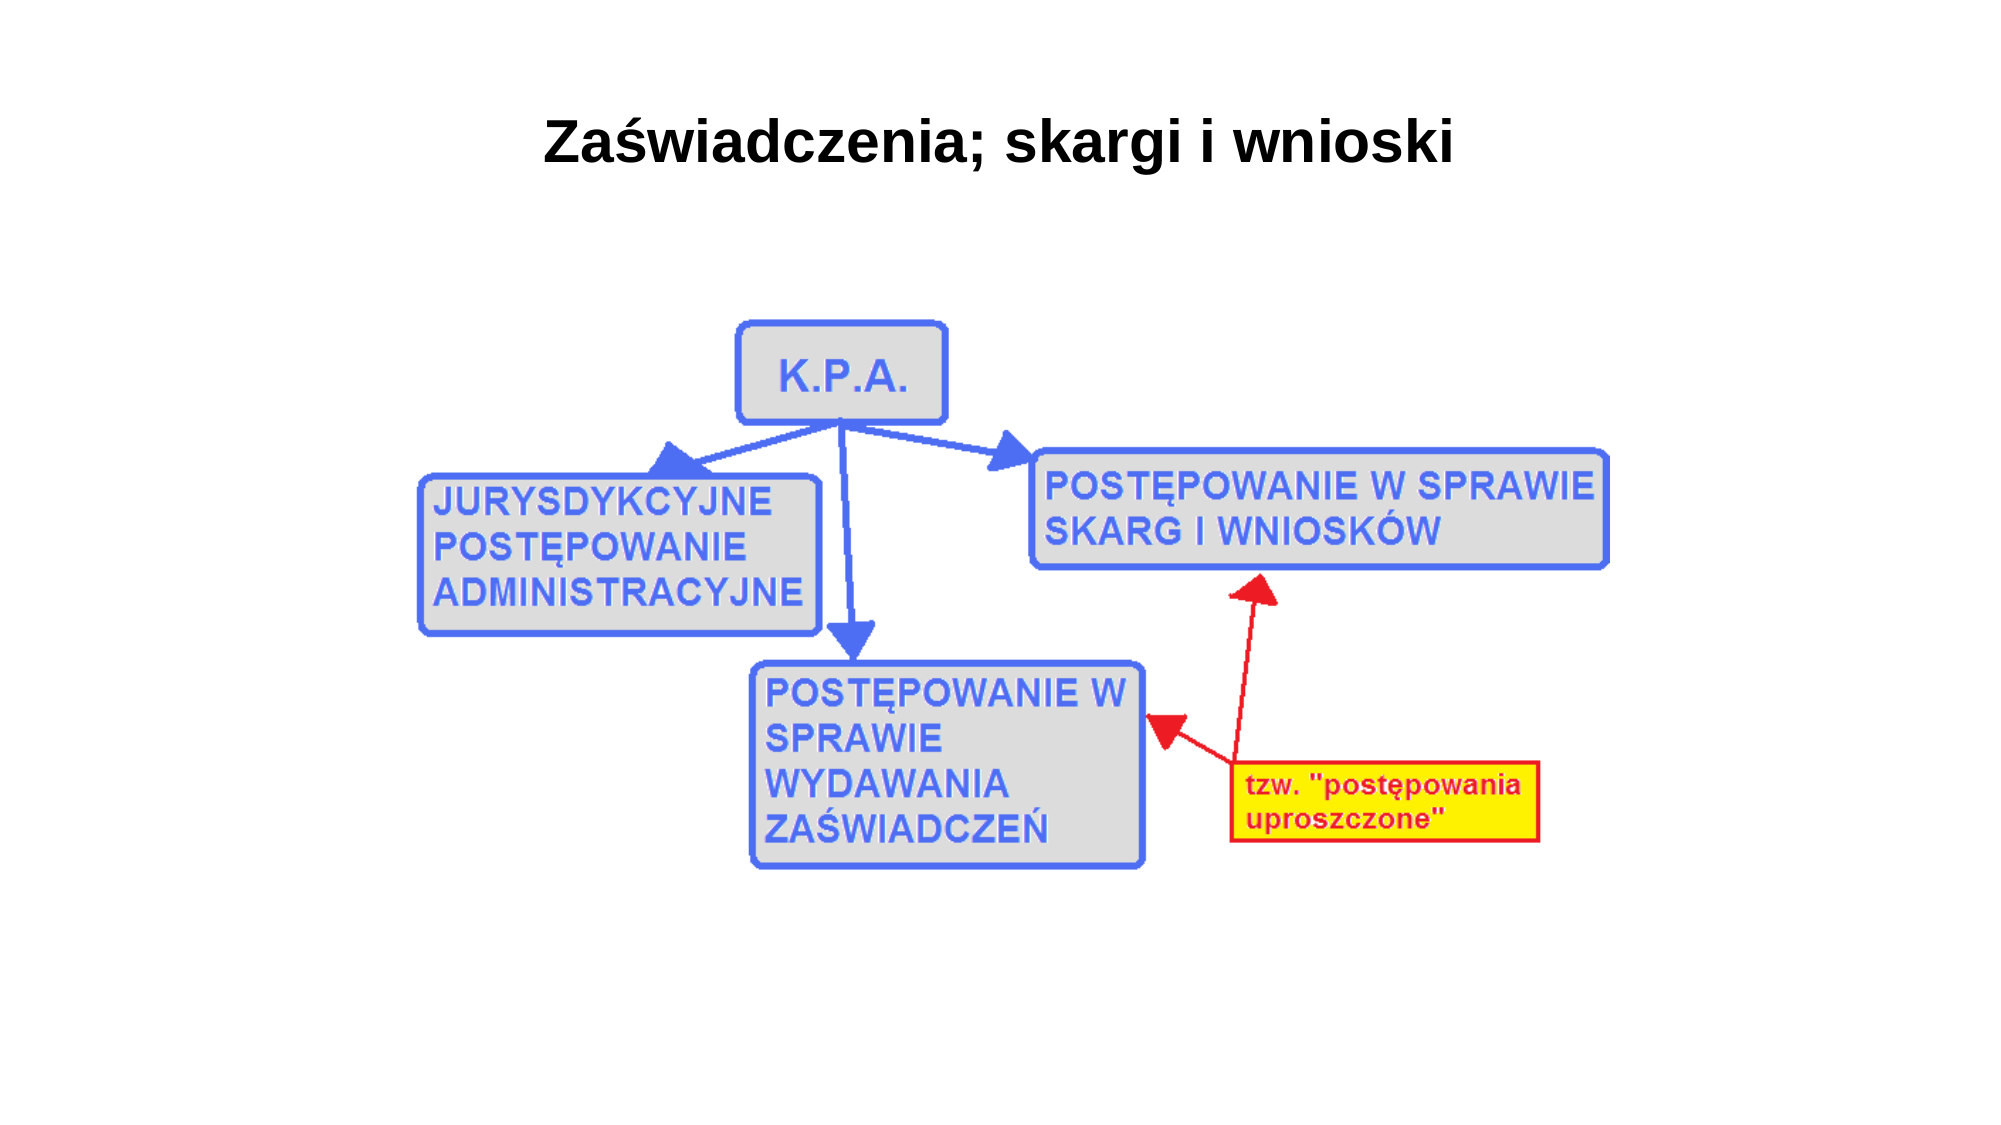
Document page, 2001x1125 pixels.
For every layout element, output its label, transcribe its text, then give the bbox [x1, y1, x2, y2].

picture [410, 304, 1610, 885]
title Zaświadczenia; skargi i wnioski [324, 20, 1675, 257]
